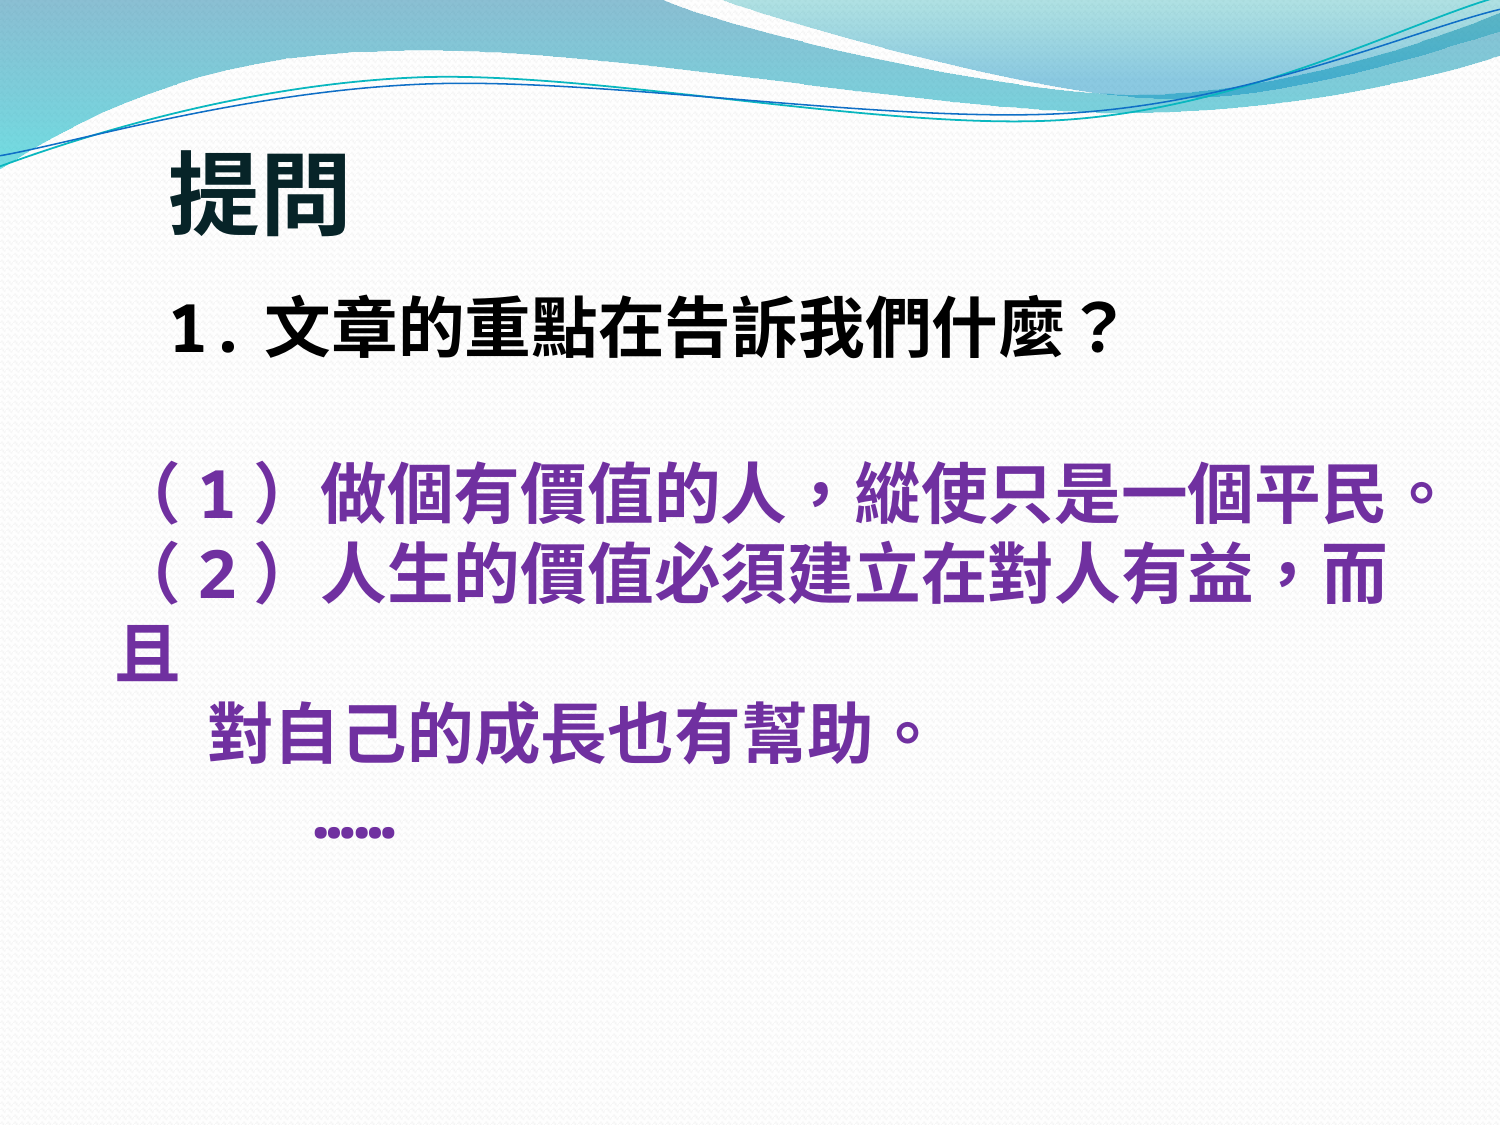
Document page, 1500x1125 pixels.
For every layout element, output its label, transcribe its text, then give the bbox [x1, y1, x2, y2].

text_box （1）做個有價值的人，縱使只是一個平民。 （2）人生的價值必須建立在對人有益，而且 對自己的成長也有幫助。 …… [100, 444, 1449, 859]
text_box 1.文章的重點在告訴我們什麼？ [153, 278, 1099, 374]
text_box 提問 [153, 129, 436, 254]
